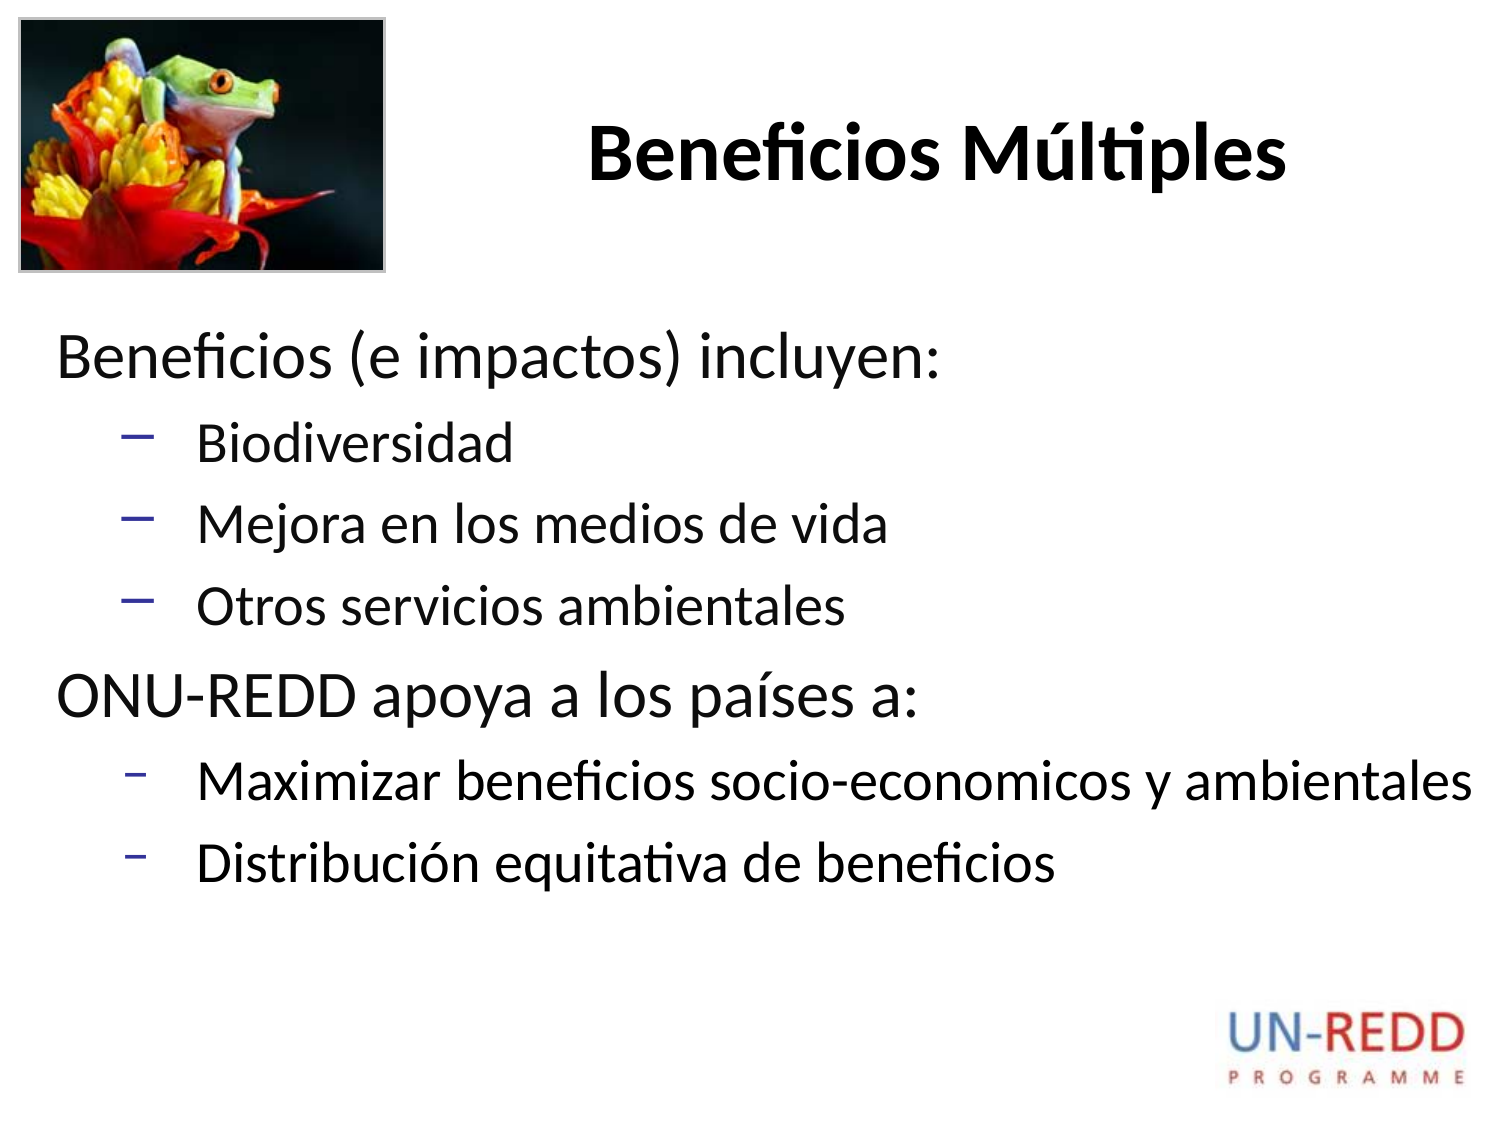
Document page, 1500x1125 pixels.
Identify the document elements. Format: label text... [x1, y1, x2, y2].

title Beneficios Múltiples [401, 21, 1475, 274]
picture [1215, 1067, 1471, 1098]
picture [21, 20, 383, 270]
list Beneficios (e impactos) incluyen: Biodiversidad Mejora en los medios de vida Otros servicios ambientales ONU-REDD apoya a los países a: Maximizar beneficios socio-economicos y ambientales Distribución equitativa de beneficios [34, 304, 1500, 1067]
